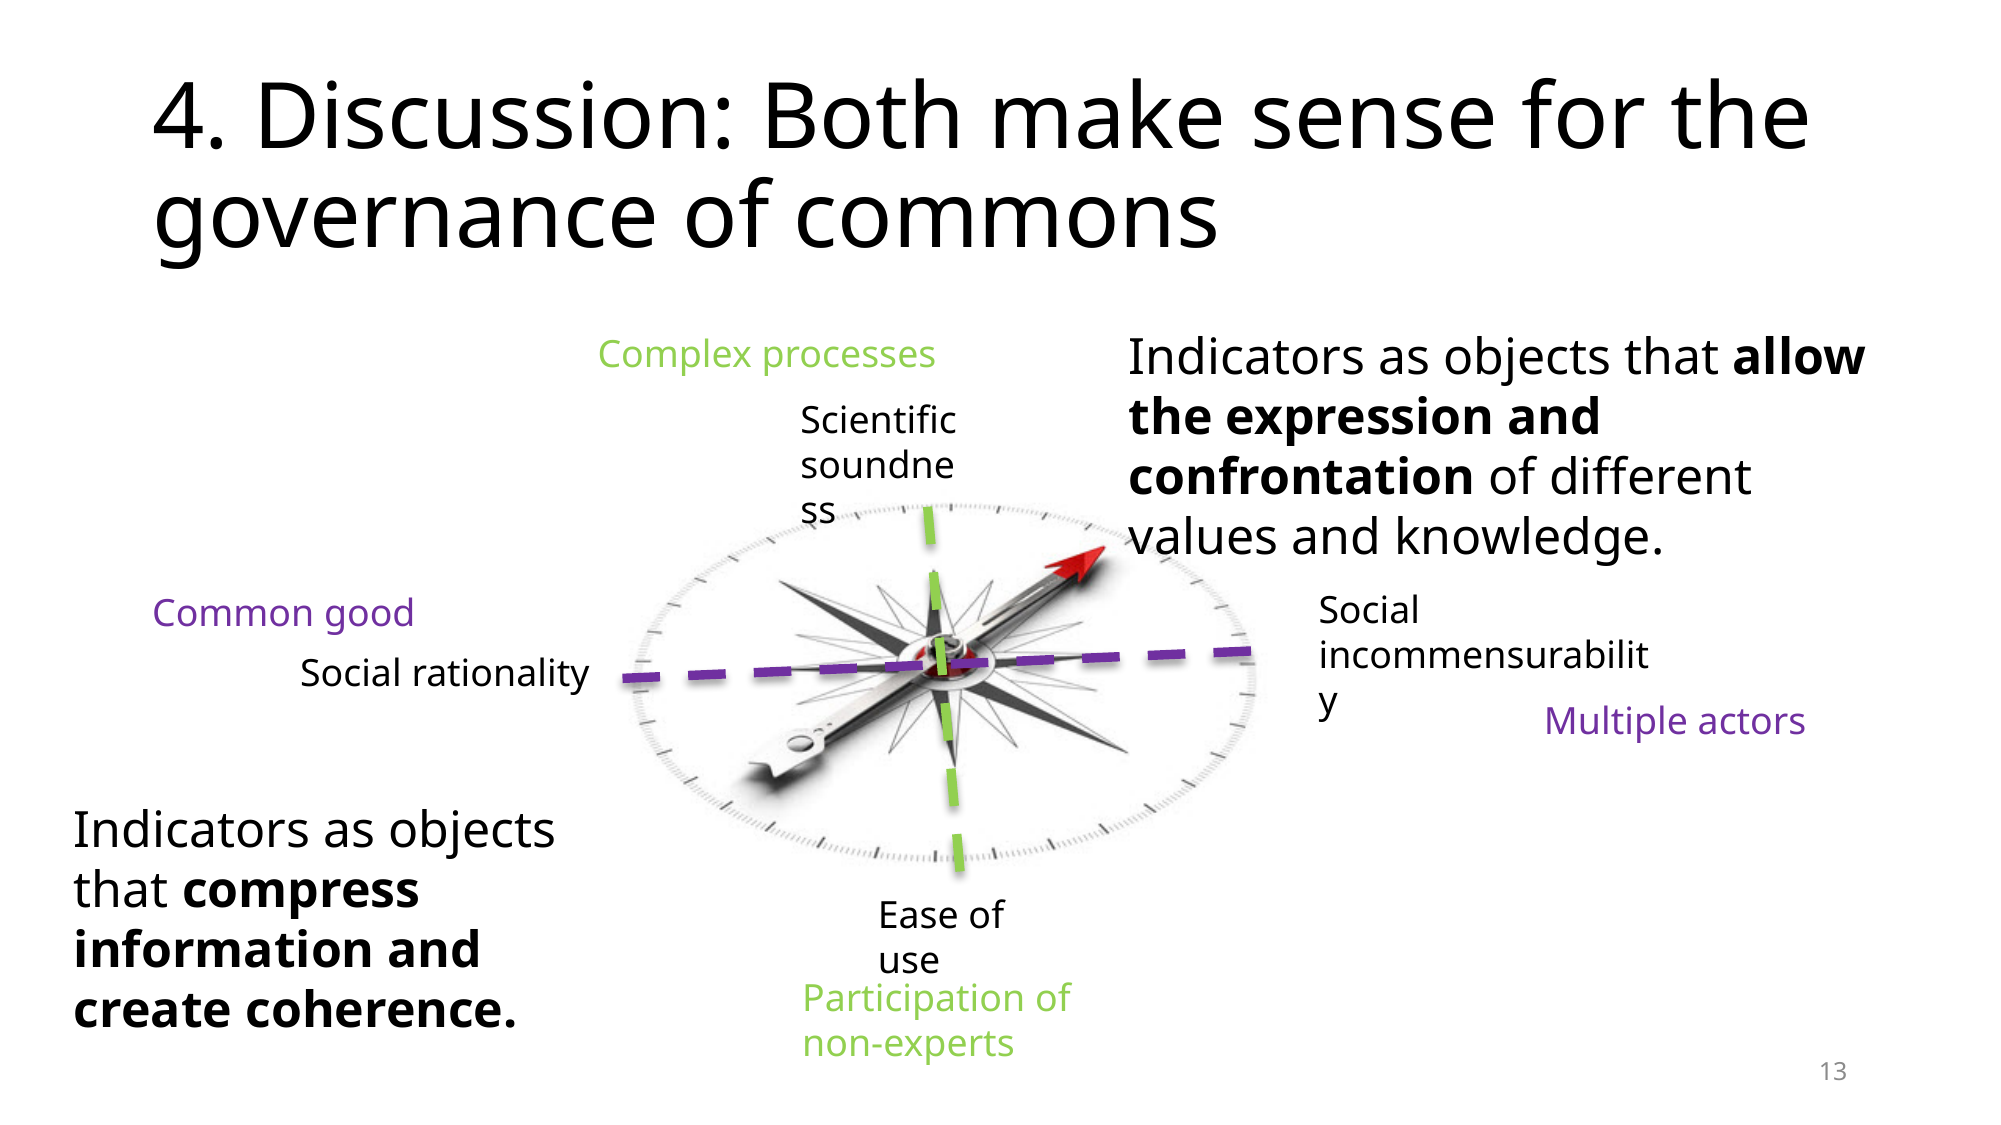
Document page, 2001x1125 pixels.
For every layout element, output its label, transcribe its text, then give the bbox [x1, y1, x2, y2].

text_box Scientific soundness [785, 388, 987, 453]
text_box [622, 650, 925, 679]
picture [466, 453, 1421, 910]
text_box Social incommensurability [1421, 579, 1676, 729]
title 4. Discussion: Both make sense for the governance of commons [137, 59, 1863, 278]
slide_number 13 [1412, 1042, 1863, 1103]
text_box Participation of non-experts [787, 966, 1143, 1072]
text_box Complex processes [582, 322, 987, 382]
text_box Social rationality [285, 641, 466, 702]
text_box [961, 650, 1271, 679]
text_box Multiple actors [1529, 689, 1885, 750]
text_box Indicators as objects that allow the expression and confrontation of different values and knowledge. [1113, 316, 1890, 572]
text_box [925, 482, 961, 872]
text_box Indicators as objects that compress information and create coherence. [59, 790, 661, 1046]
text_box Ease of use [863, 910, 1067, 966]
text_box Common good [137, 581, 466, 641]
